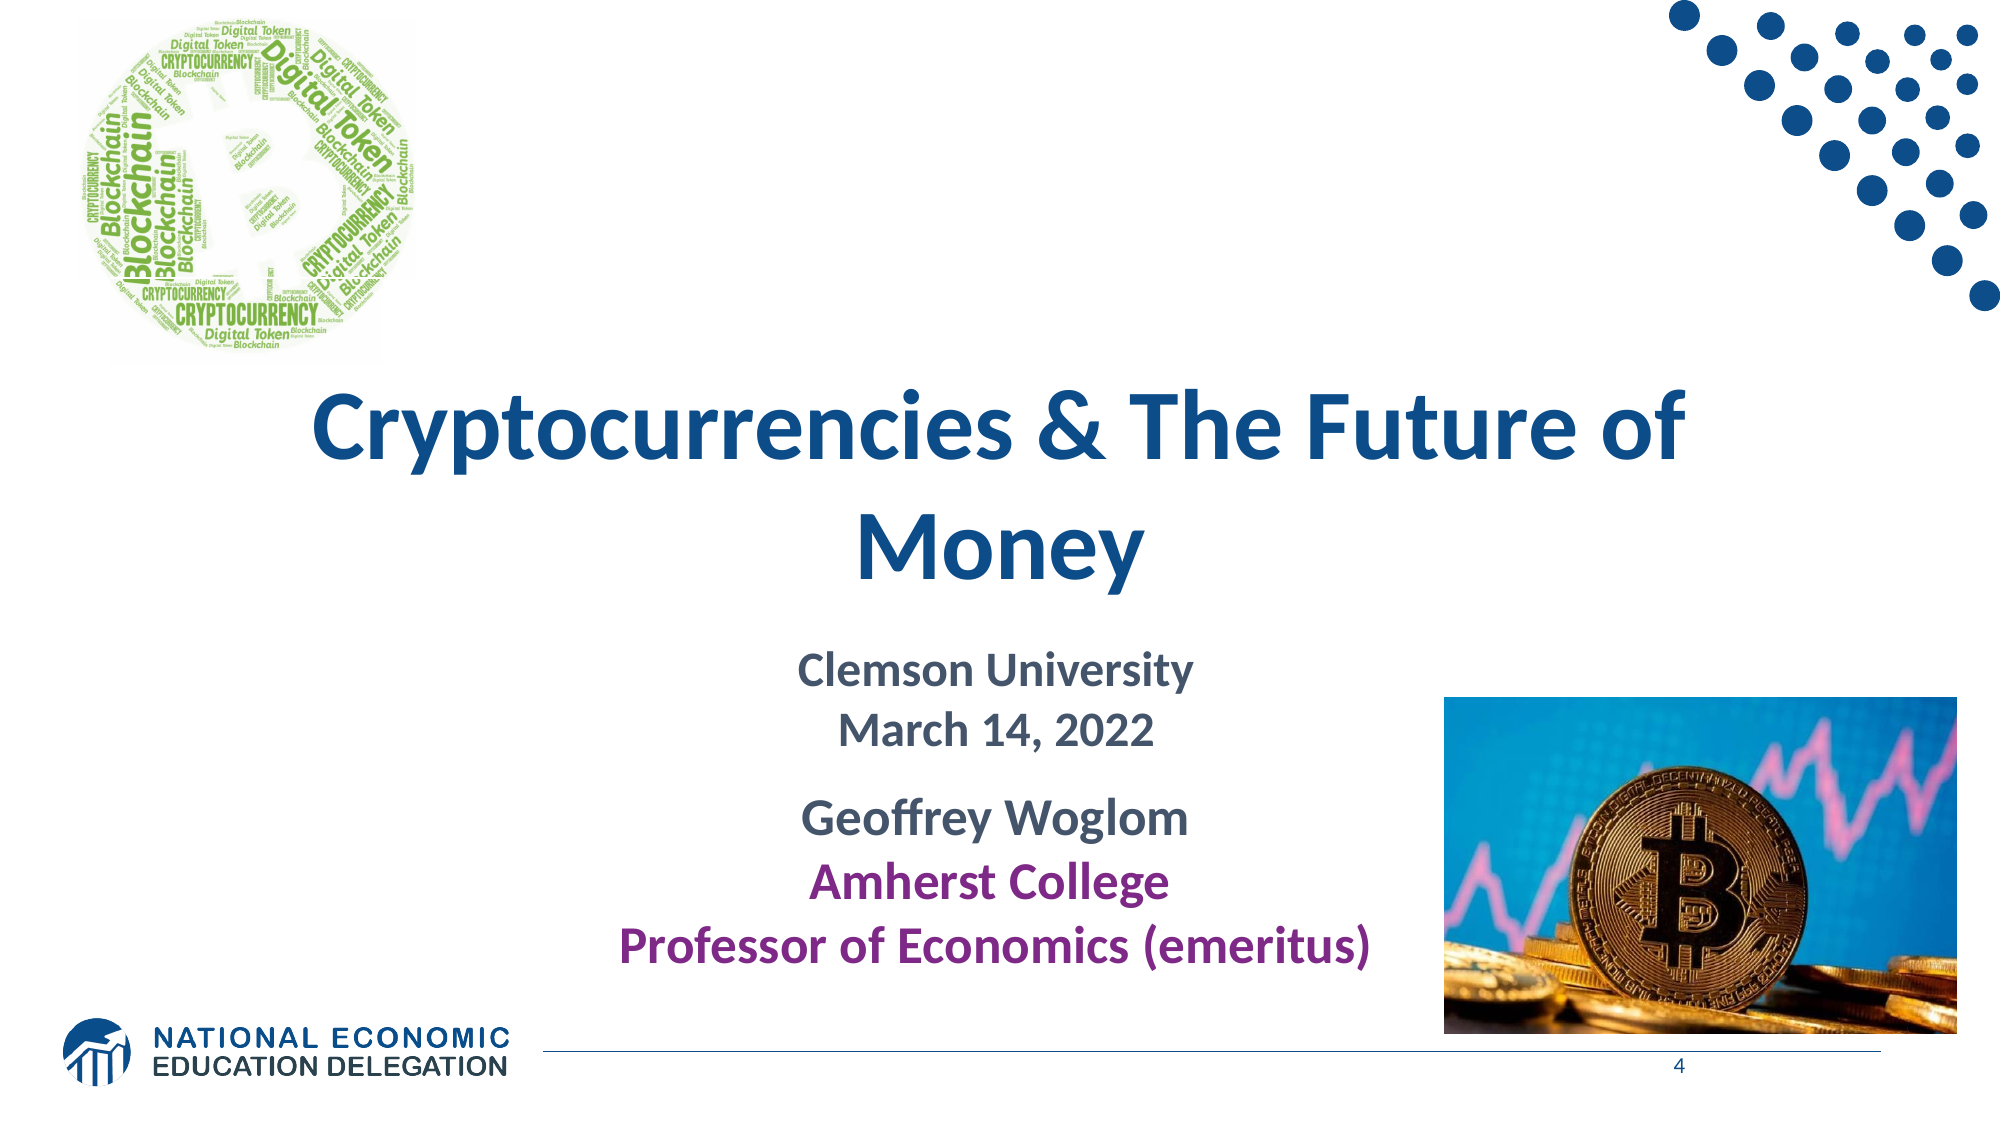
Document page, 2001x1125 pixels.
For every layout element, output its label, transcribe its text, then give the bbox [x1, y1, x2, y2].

slide_number 4 [1250, 1033, 1701, 1094]
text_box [77, 18, 416, 364]
text_box Clemson University March 14, 2022 Geoffrey Woglom Amherst College Professor of Economics (emeritus) [246, 629, 1747, 982]
subtitle Cryptocurrencies & The Future of Money [161, 350, 1839, 610]
picture [55, 1013, 520, 1091]
picture [1444, 697, 1957, 1034]
